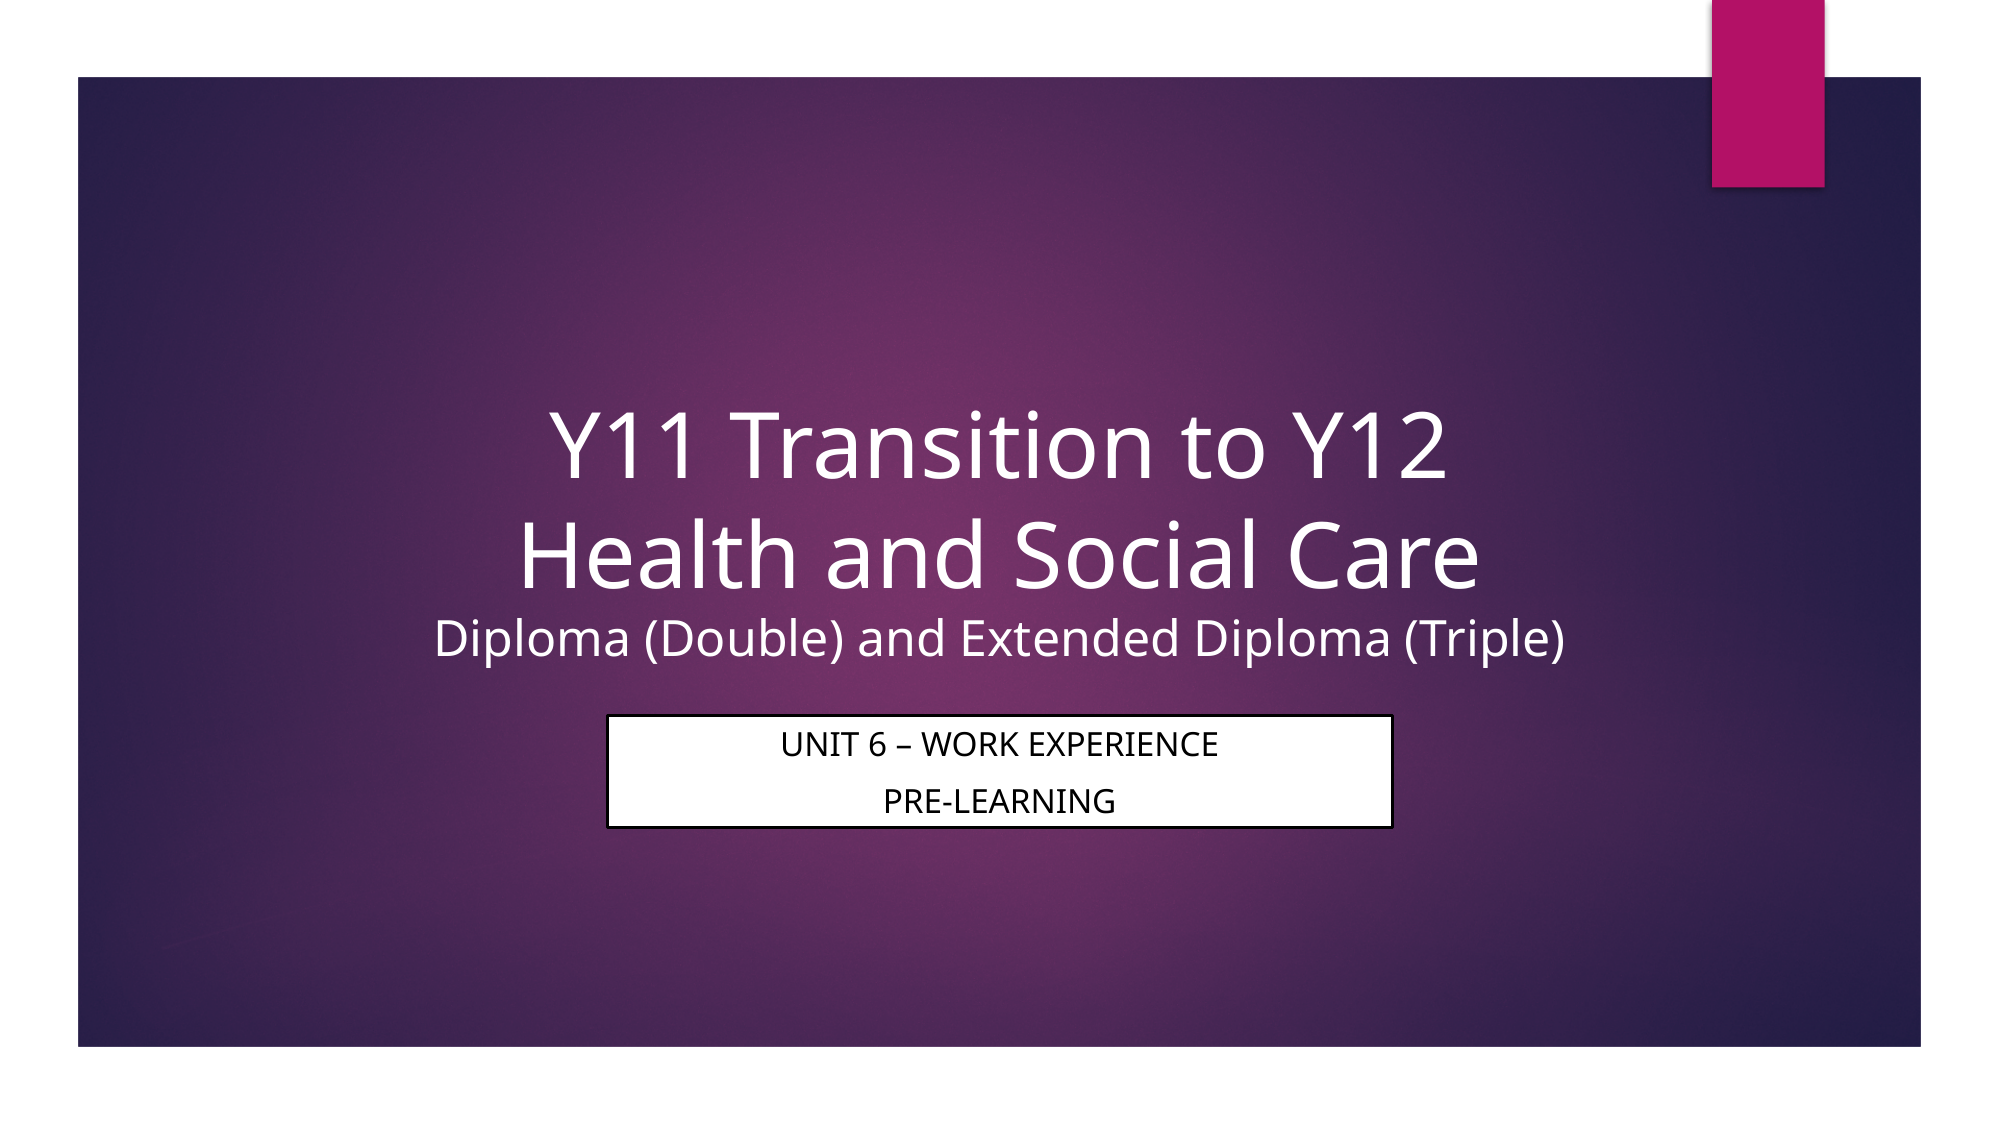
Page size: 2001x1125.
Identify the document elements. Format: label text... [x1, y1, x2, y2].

subtitle Unit 6 – Work Experience Pre-learning [606, 714, 1394, 829]
title Y11 Transition to Y12 Health and Social Care Diploma (Double) and Extended Diploma (Triple) [371, 340, 1629, 675]
